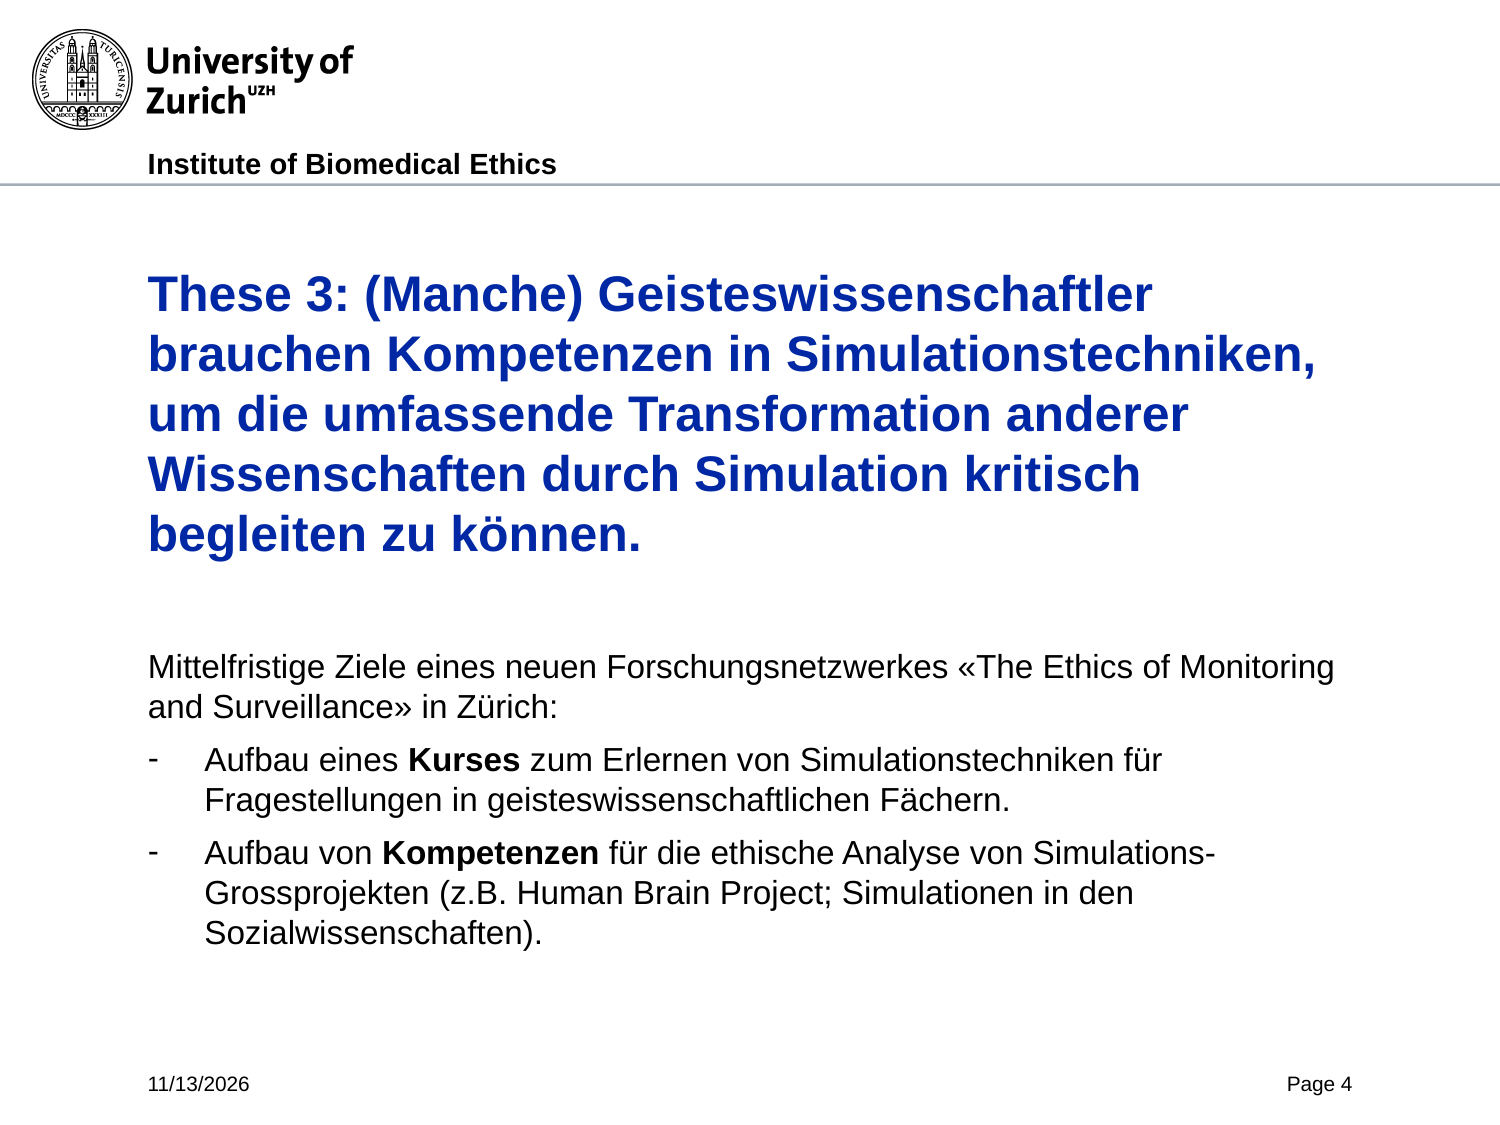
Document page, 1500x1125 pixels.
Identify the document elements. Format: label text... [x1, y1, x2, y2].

slide_number Page 4 [1222, 1070, 1353, 1106]
list Mittelfristige Ziele eines neuen Forschungsnetzwerkes «The Ethics of Monitoring and Surveillance» in Zürich: Aufbau eines Kurses zum Erlernen von Simulationstechniken für Fragestellungen in geisteswissenschaftlichen Fächern. Aufbau von Kompetenzen für die ethische Analyse von Simulations-Grossprojekten (z.B. Human Brain Project; Simulationen in den Sozialwissenschaften). [147, 645, 1353, 965]
picture [26, 23, 360, 136]
title These 3: (Manche) Geisteswissenschaftler brauchen Kompetenzen in Simulationstechniken, um die umfassende Transformation anderer Wissenschaften durch Simulation kritisch begleiten zu können. [147, 255, 1353, 587]
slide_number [147, 1070, 302, 1106]
